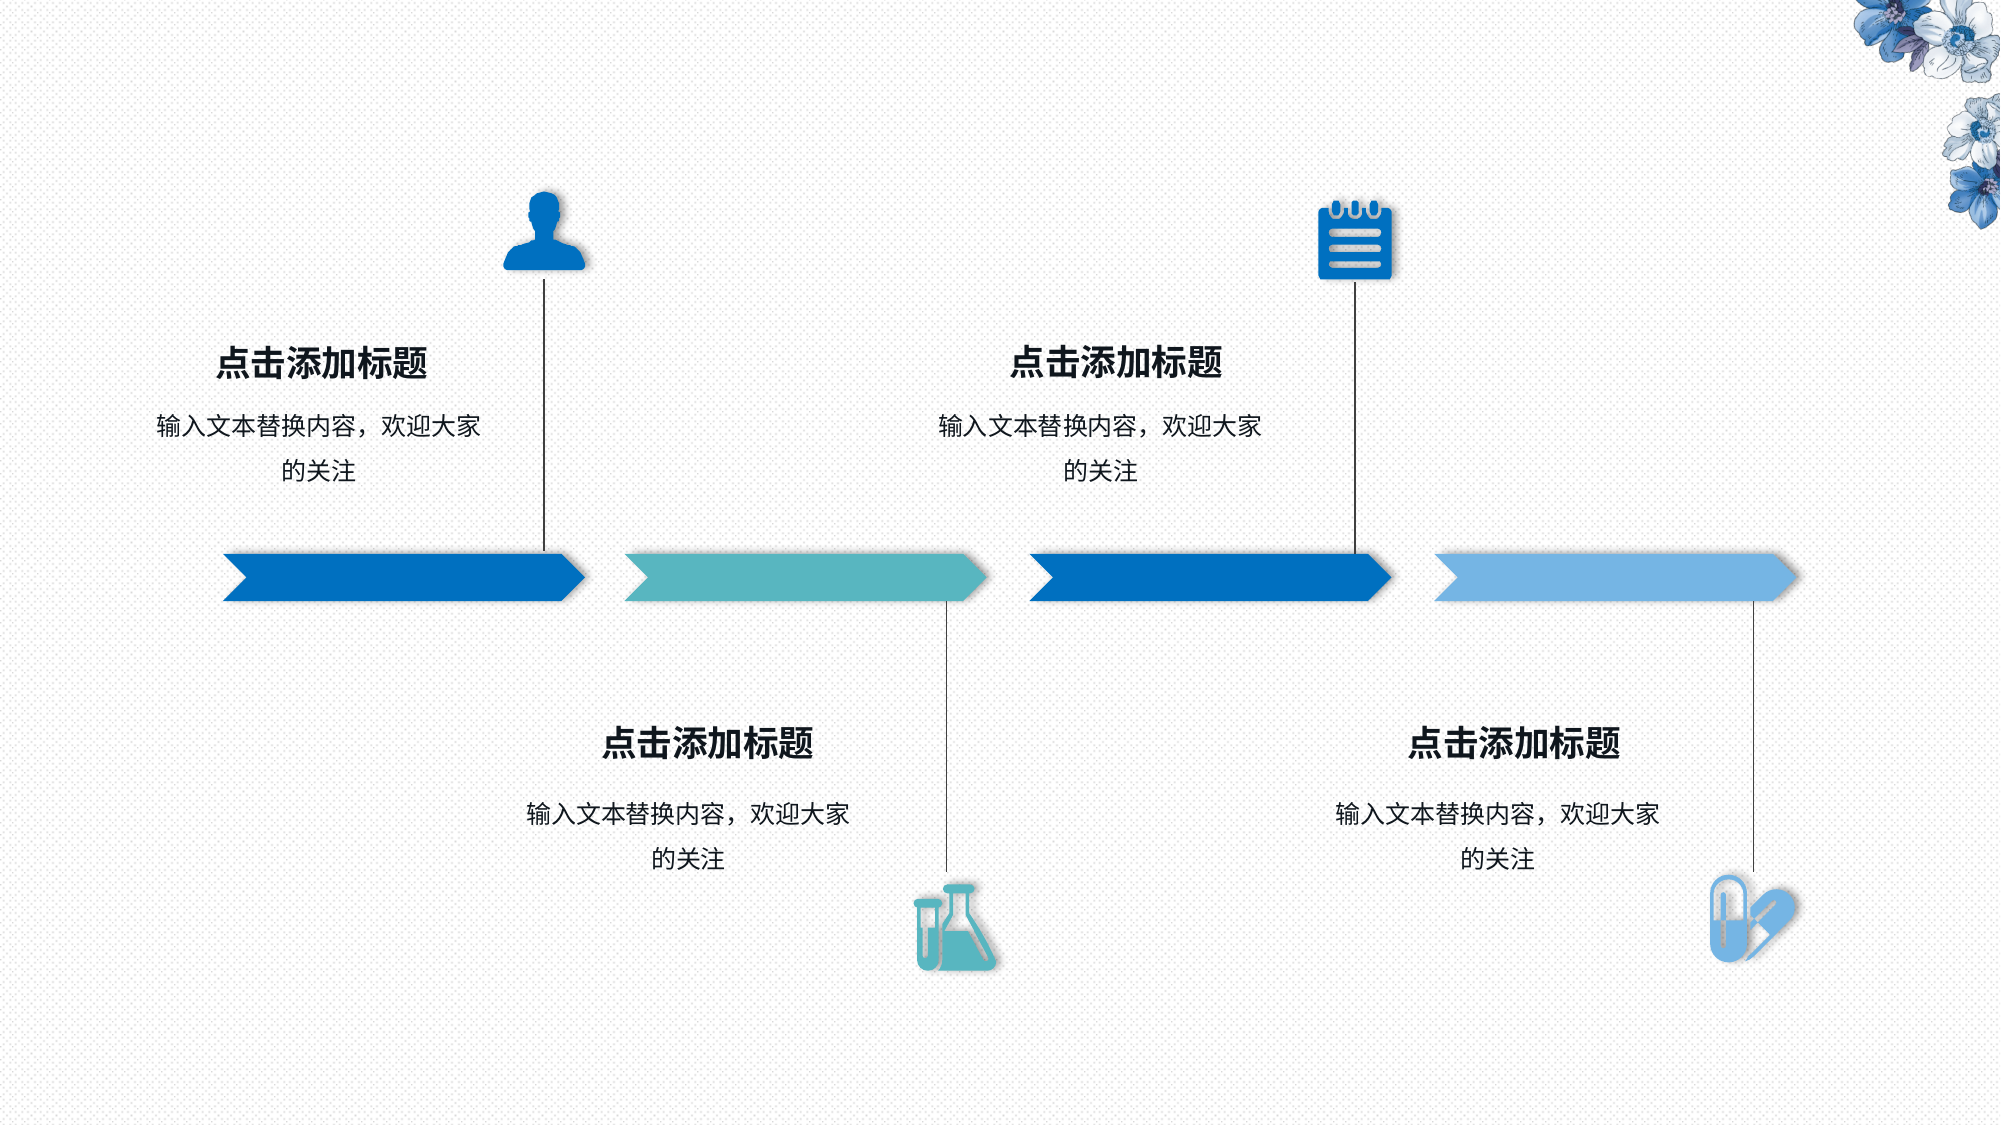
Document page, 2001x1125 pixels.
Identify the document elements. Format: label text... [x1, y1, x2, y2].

text_box [1027, 551, 1394, 604]
text_box 输入文本替换内容，欢迎大家的关注 [500, 776, 877, 868]
text_box [622, 551, 989, 604]
text_box [1316, 198, 1394, 282]
text_box [1708, 872, 1797, 965]
text_box [501, 189, 588, 273]
picture [0, 0, 2001, 1125]
text_box 点击添加标题 [994, 332, 1350, 391]
text_box 点击添加标题 [200, 333, 539, 391]
text_box [220, 551, 588, 604]
text_box 输入文本替换内容，欢迎大家的关注 [1318, 776, 1678, 868]
text_box 输入文本替换内容，欢迎大家的关注 [139, 387, 499, 480]
text_box 输入文本替换内容，欢迎大家的关注 [920, 387, 1281, 480]
text_box 点击添加标题 [1393, 713, 1748, 772]
text_box [1432, 551, 1799, 604]
text_box [911, 882, 999, 973]
text_box 点击添加标题 [586, 713, 942, 772]
text_box 点击添加标题 [549, 333, 561, 391]
